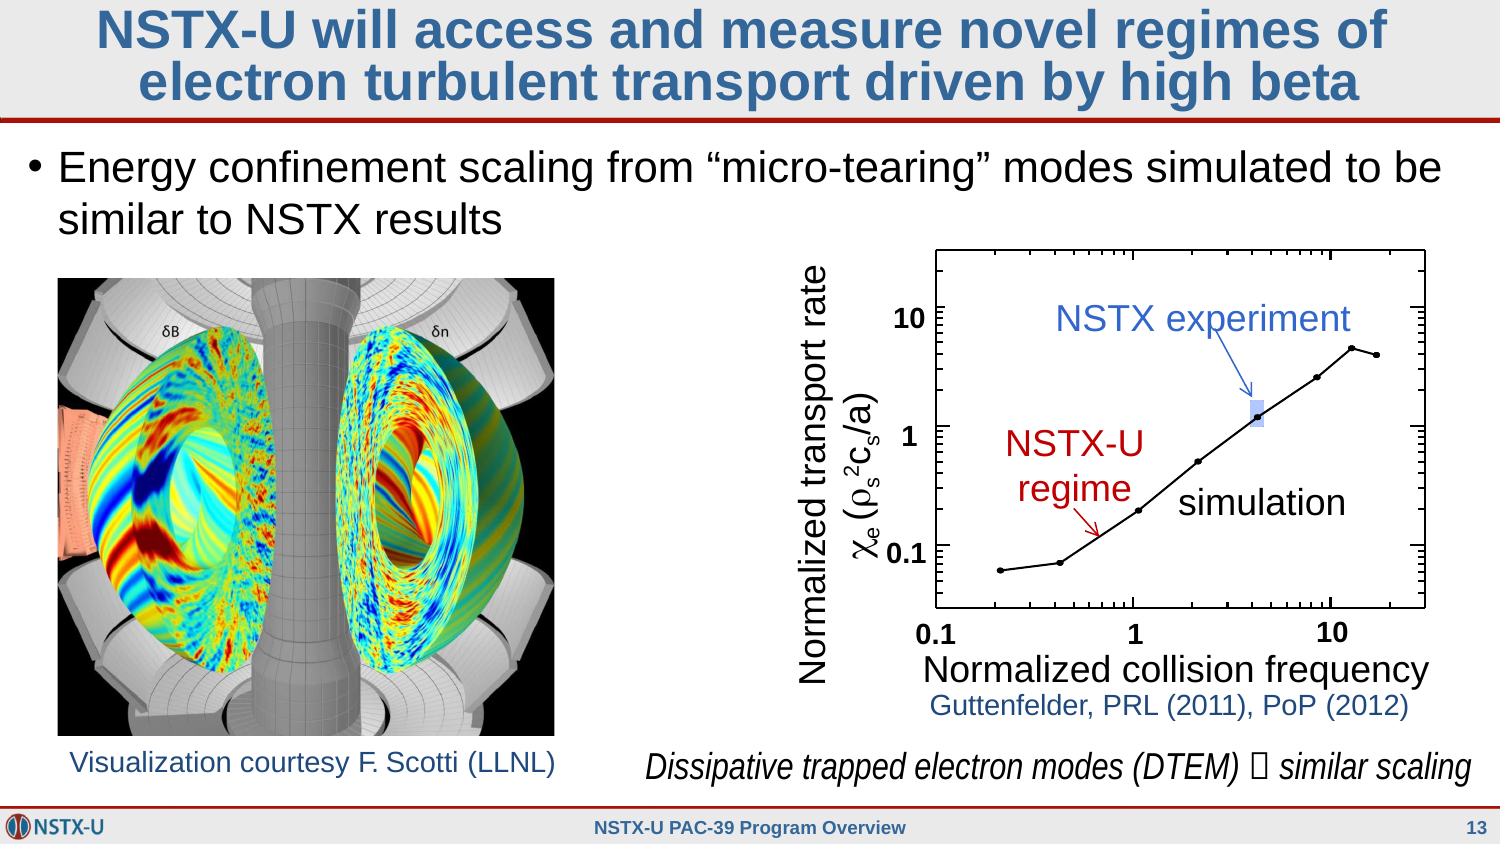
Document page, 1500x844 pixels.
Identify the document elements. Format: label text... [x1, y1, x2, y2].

text_box 10 [878, 291, 941, 342]
text_box Dissipative trapped electron modes (DTEM)  similar scaling [630, 734, 1487, 795]
list Energy confinement scaling from “micro-tearing” modes simulated to be similar to NSTX results [12, 131, 1488, 252]
text_box NSTX experiment [1053, 291, 1385, 339]
picture [0, 806, 1500, 844]
text_box Normalized collision frequency [907, 637, 1445, 697]
text_box 1 [1112, 607, 1159, 658]
text_box 0.1 [871, 527, 942, 577]
text_box 10 [1301, 605, 1364, 656]
text_box [1250, 414, 1264, 426]
text_box simulation [1176, 475, 1378, 523]
text_box [1250, 401, 1264, 422]
text_box Guttenfelder, PRL (2011), PoP (2012) [927, 697, 1415, 722]
text_box NSTX-U regime [987, 416, 1160, 509]
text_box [1214, 328, 1253, 398]
text_box Visualization courtesy F. Scotti (LLNL) [67, 741, 562, 779]
picture [0, 119, 1500, 123]
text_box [1073, 509, 1100, 538]
title NSTX-U will access and measure novel regimes of electron turbulent transport driven by high beta [0, 0, 1500, 119]
text_box 0.1 [900, 607, 971, 658]
text_box Normalized transport rate ce (rs2cs/a) [780, 249, 892, 702]
text_box [57, 278, 555, 737]
text_box 1 [886, 409, 933, 460]
